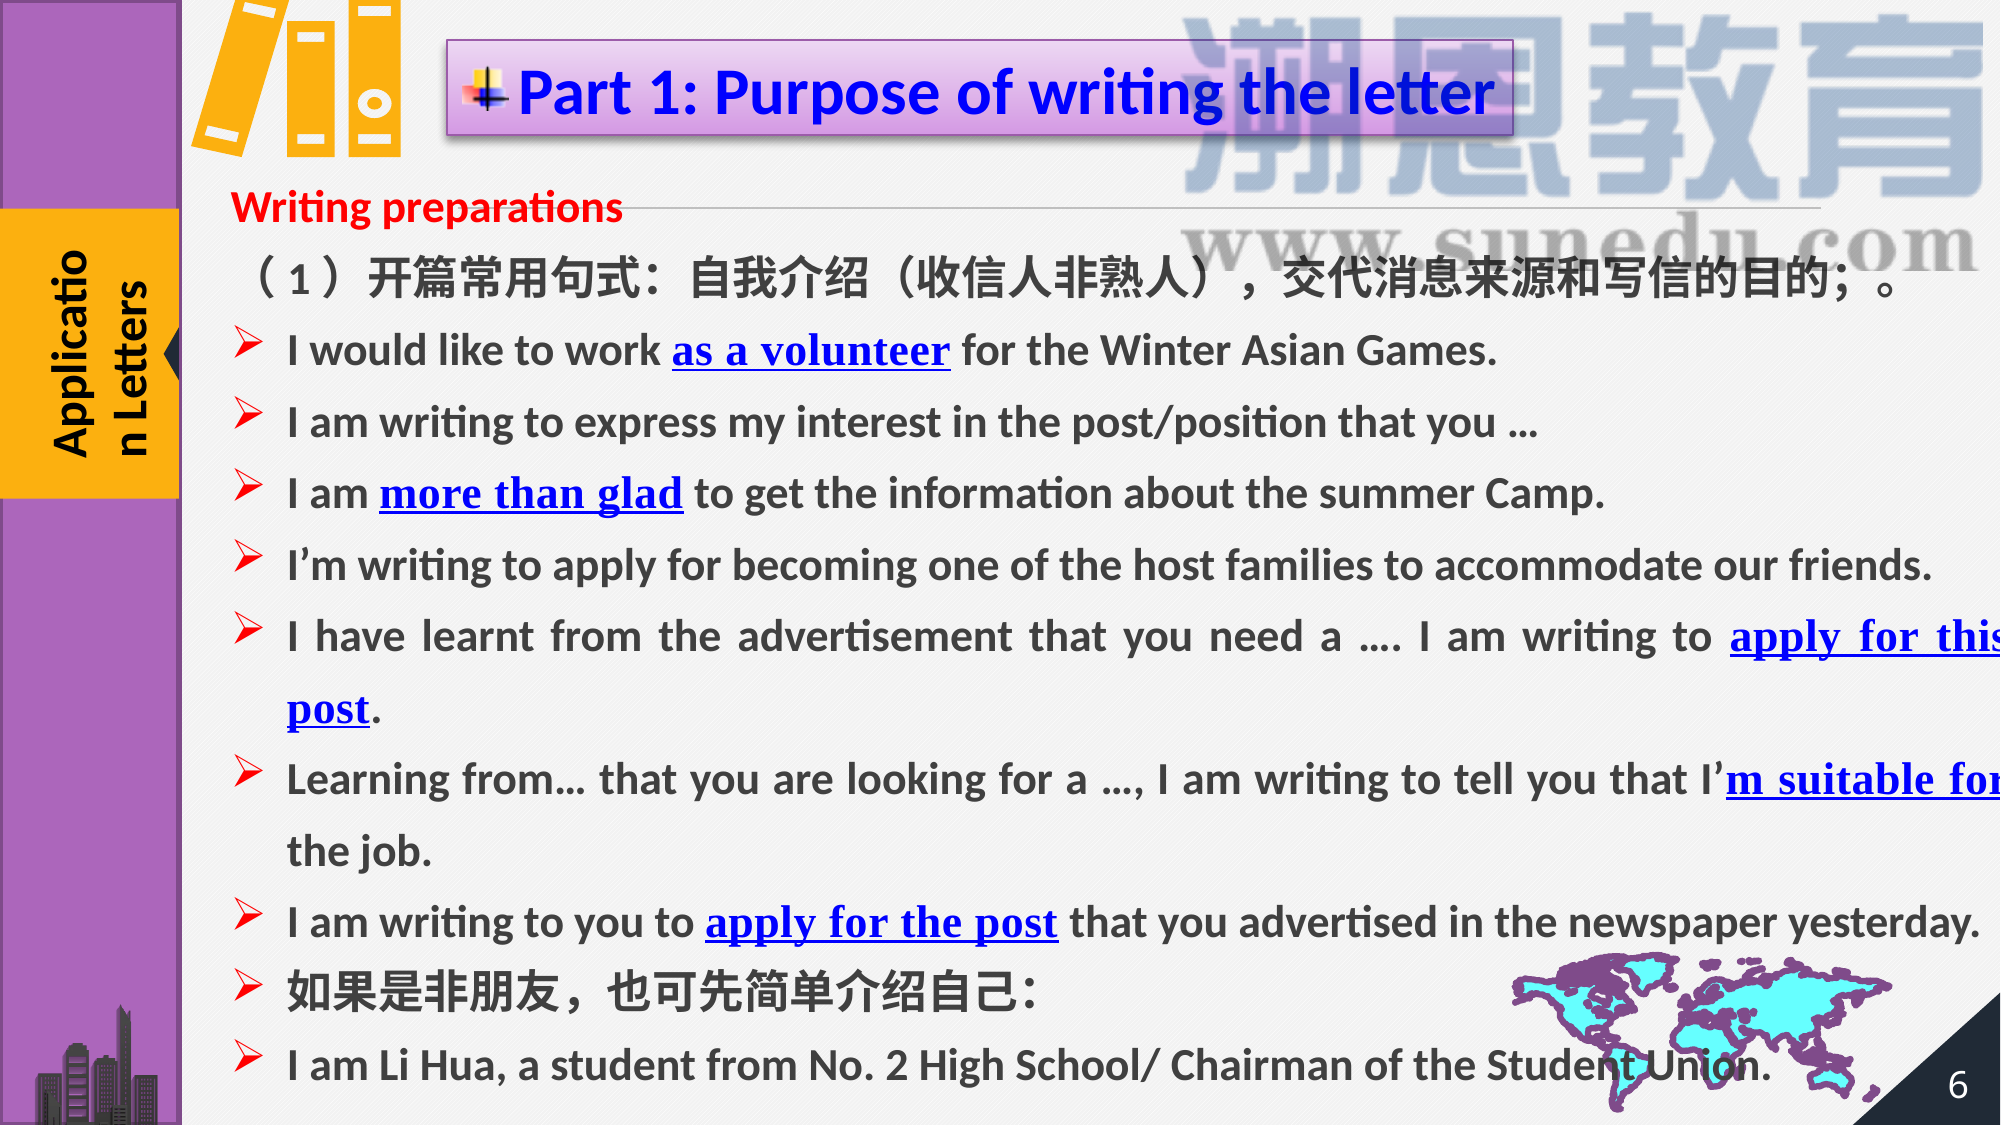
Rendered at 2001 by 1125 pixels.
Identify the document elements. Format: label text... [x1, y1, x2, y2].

text_box [348, 0, 401, 158]
picture [1178, 10, 1984, 271]
text_box Writing preparations （1）开篇常用句式：自我介绍（收信人非熟人），交代消息来源和写信的目的；。 I would like to work as a volunteer for the Winter Asian Games. I am writing to express my interest in the post/position that you … I am more than glad to get the information about the summer Camp. I’m writing to apply for becoming one of the host families to accommodate our friends. I have learnt from the advertisement that you need a …. I am writing to apply for this post. Learning from… that you are looking for a …, I am writing to tell you that I’m suitable for the job. I am writing to you to apply for the post that you advertised in the newspaper yesterday. 如果是非朋友，也可先简单介绍自己： I am Li Hua, a student from No. 2 High School/ Chairman of the Student Union. [215, 153, 2000, 1097]
text_box [191, 0, 290, 158]
picture [16, 1004, 174, 1125]
text_box [287, 21, 335, 158]
picture [462, 64, 509, 111]
text_box Part 1: Purpose of writing the letter [446, 39, 1171, 136]
